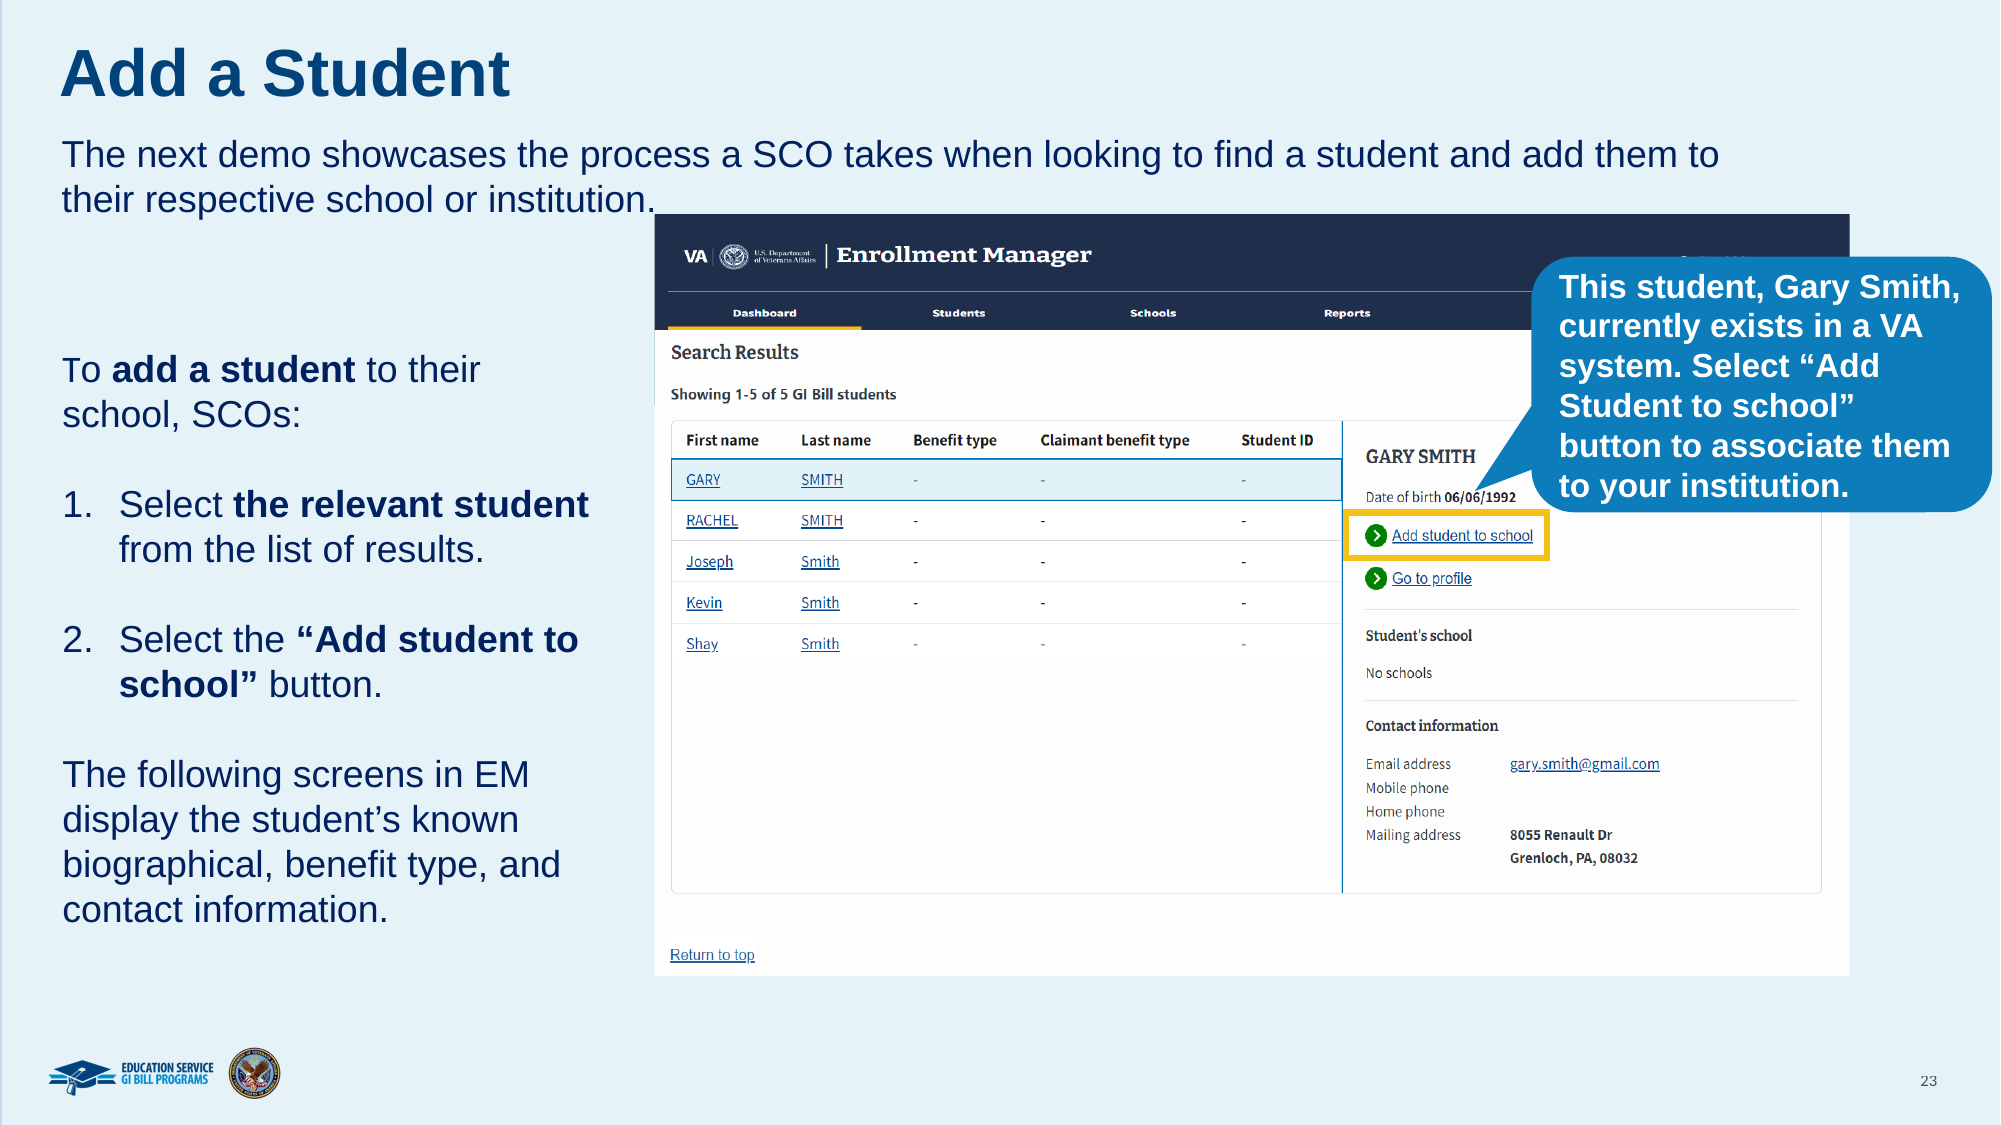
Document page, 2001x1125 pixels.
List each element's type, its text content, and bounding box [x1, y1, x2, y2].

text_box To add a student to their school, SCOs: Select the relevant student from the list of results. Select the “Add student to school” button. The following screens in EM display the student’s known biographical, benefit type, and contact information. [62, 345, 608, 802]
title Add a Student [59, 45, 1935, 141]
text_box This student, Gary Smith, currently exists in a VA system. Select “Add Student to school” button to associate them to your institution. [1850, 255, 1994, 514]
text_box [654, 214, 1850, 976]
text_box The next demo showcases the process a SCO takes when looking to find a student and add them to their respective school or institution. [61, 129, 1762, 225]
picture [39, 1044, 290, 1104]
